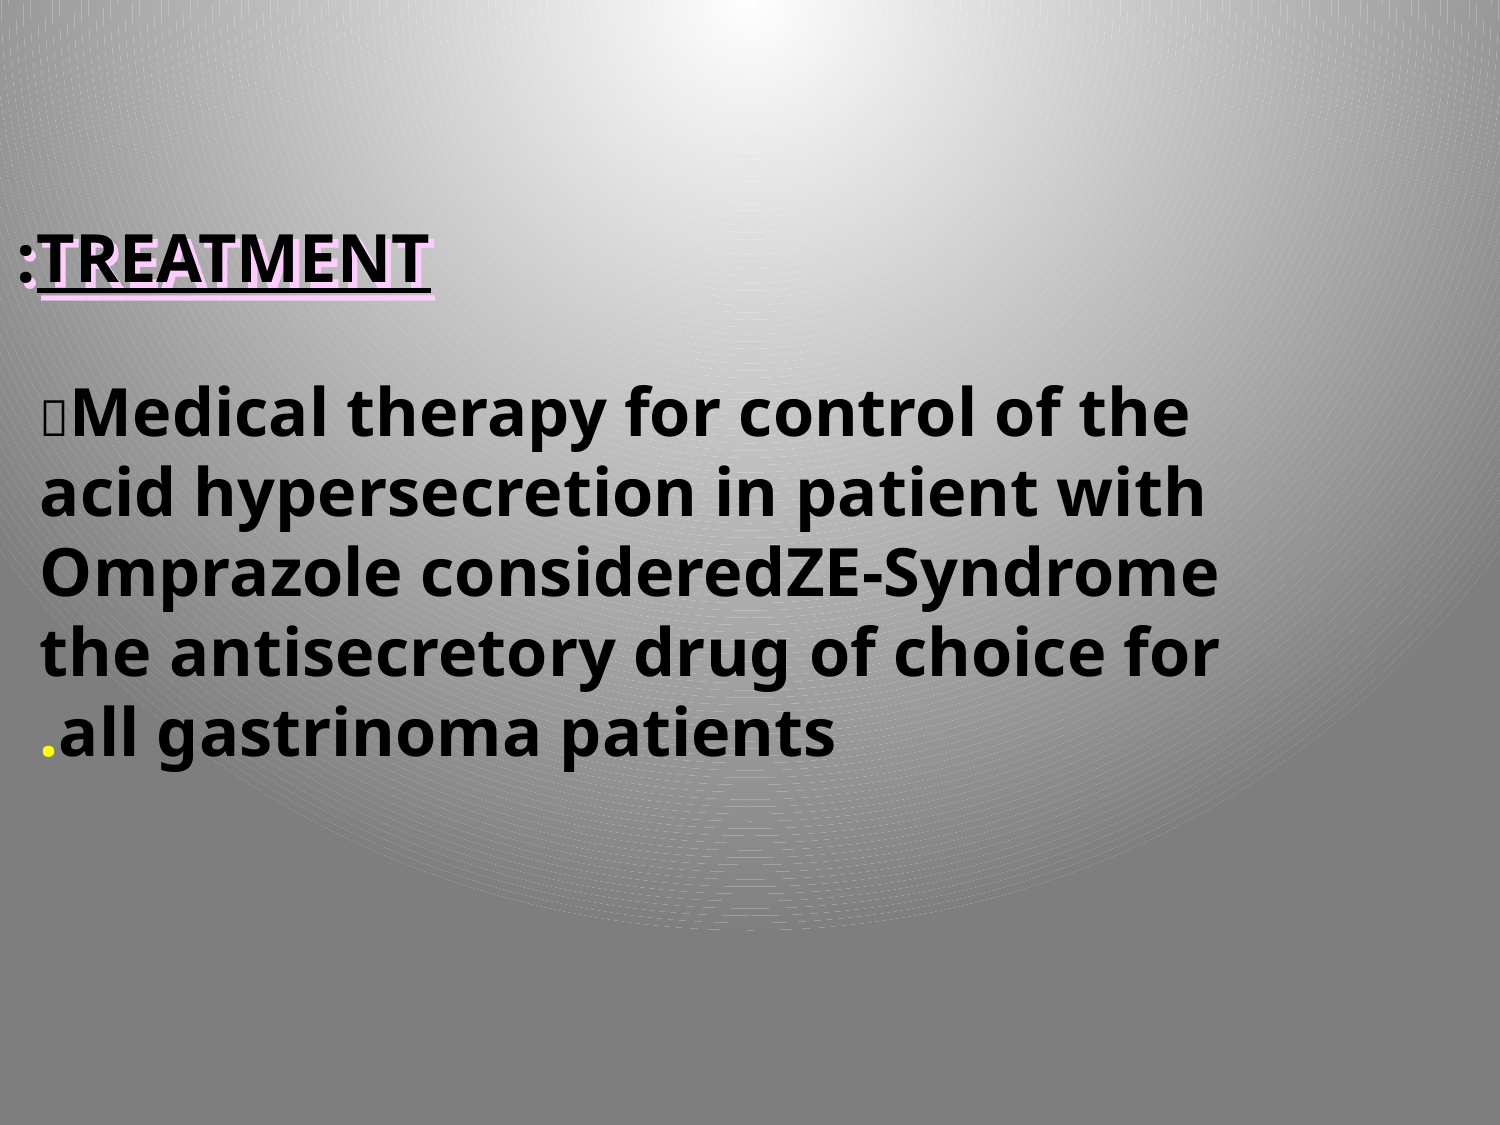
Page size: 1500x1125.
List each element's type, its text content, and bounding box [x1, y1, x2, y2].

title TREATMENT: [0, 187, 1275, 325]
list Medical therapy for control of the acid hypersecretion in patient with ZE-Syndrome Omprazole considered the antisecretory drug of choice for all gastrinoma patients. [24, 362, 1375, 913]
